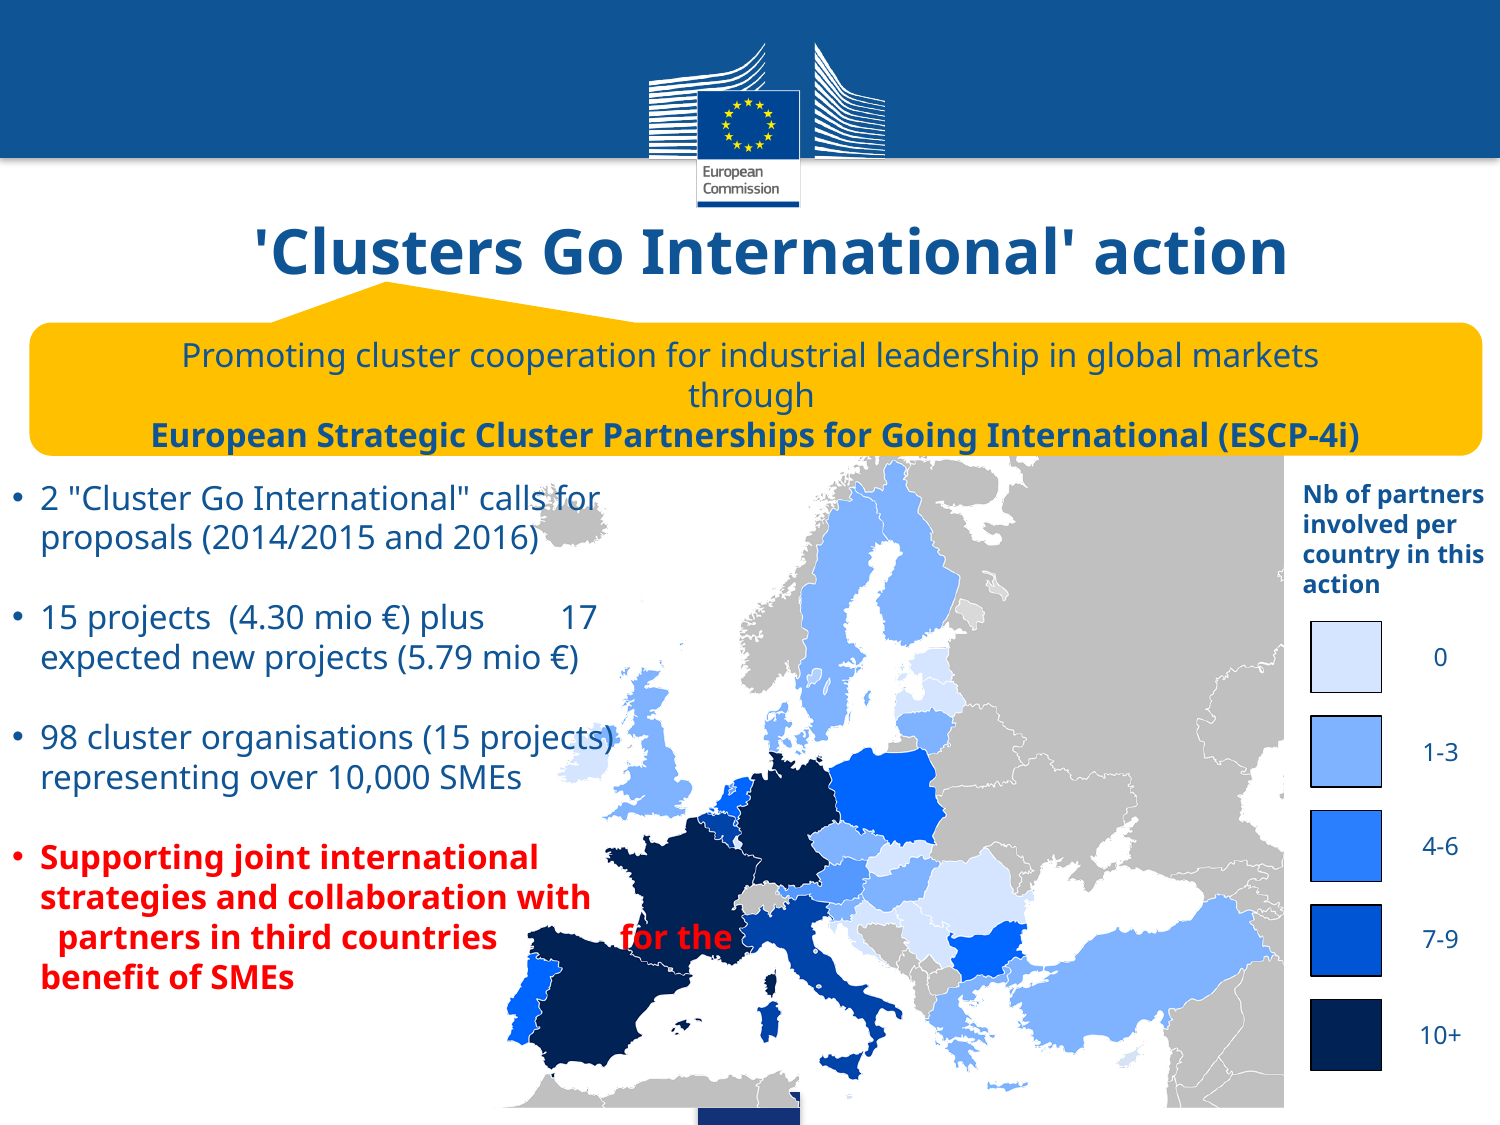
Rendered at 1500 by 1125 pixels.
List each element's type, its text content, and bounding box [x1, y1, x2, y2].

text_box 2 "Cluster Go International" calls for proposals (2014/2015 and 2016) 15 projects (4.30 mio €) plus 17 expected new projects (5.79 mio €) 98 cluster organisations (15 projects) representing over 10,000 SMEs Supporting joint international strategies and collaboration with partners in third countries for the benefit of SMEs [0, 469, 489, 1034]
title 'Clusters Go International' action [67, 172, 1418, 322]
picture [494, 440, 1284, 1108]
text_box Promoting cluster cooperation for industrial leadership in global markets through European Strategic Cluster Partnerships for Going International (ESCP-4i) [29, 281, 1483, 456]
picture [649, 42, 885, 172]
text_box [1310, 621, 1483, 1071]
text_box Nb of partners involved per country in this action [1288, 455, 1500, 621]
